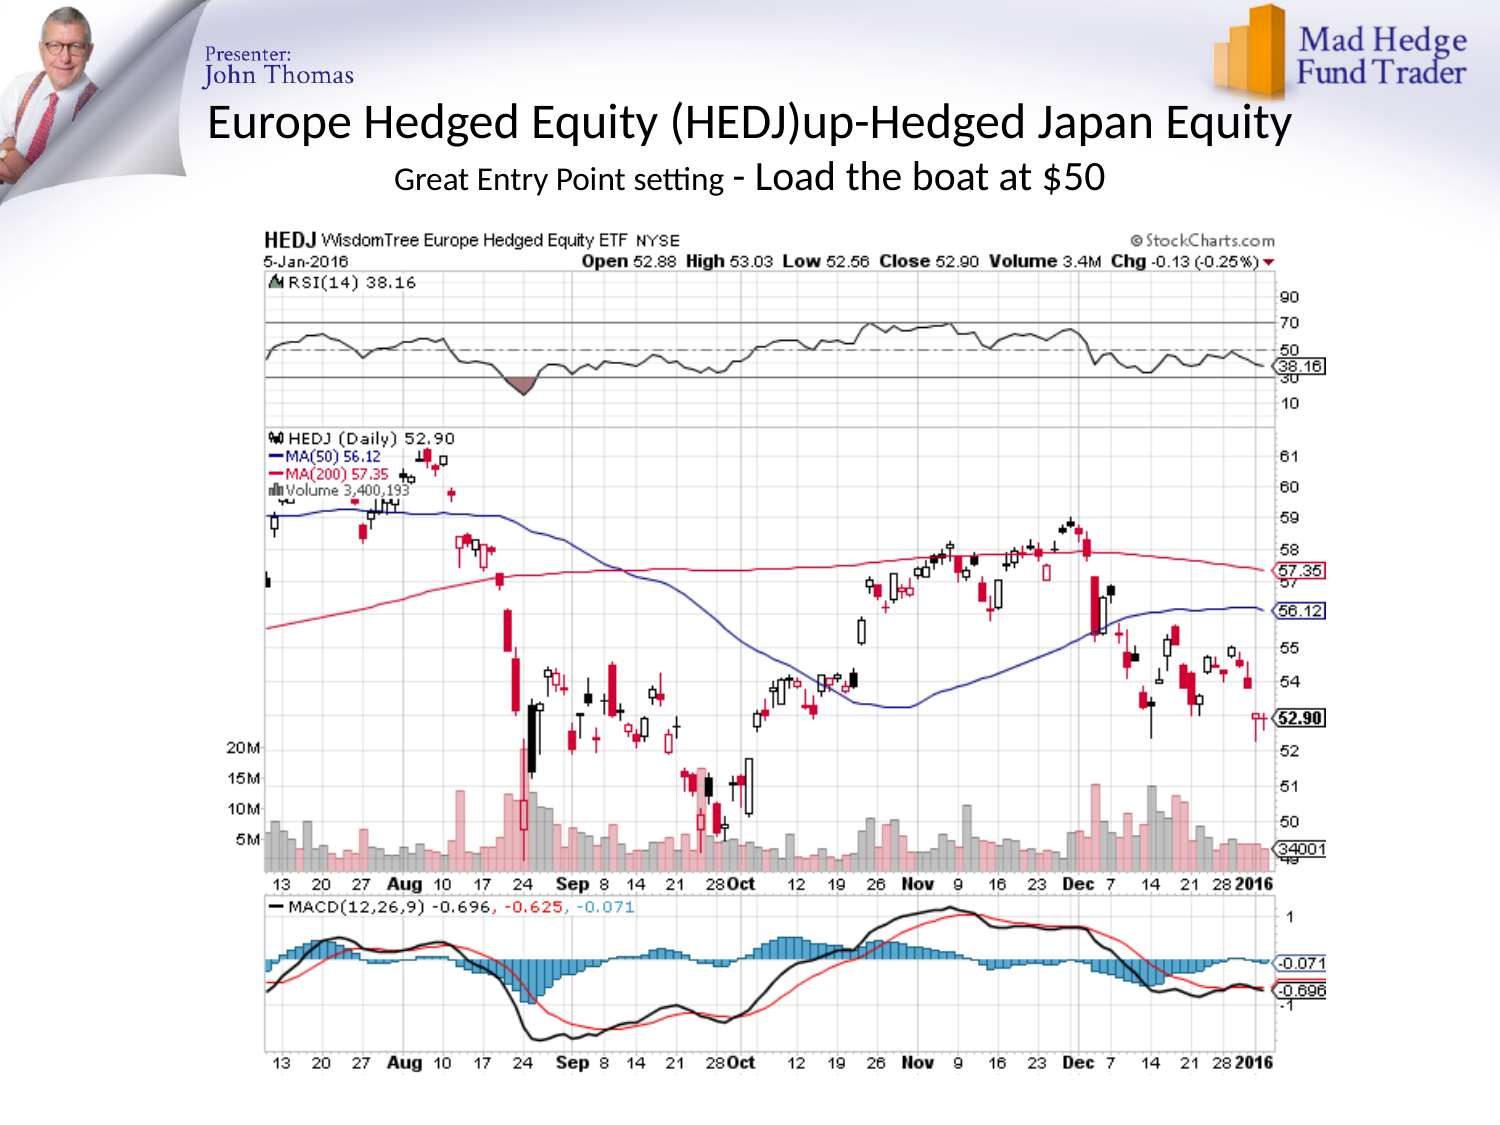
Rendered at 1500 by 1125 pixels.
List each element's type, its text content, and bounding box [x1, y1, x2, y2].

title Europe Hedged Equity (HEDJ)up-Hedged Japan Equity Great Entry Point setting - Load the boat at $50 [75, 75, 1425, 263]
picture [0, 0, 1500, 1078]
